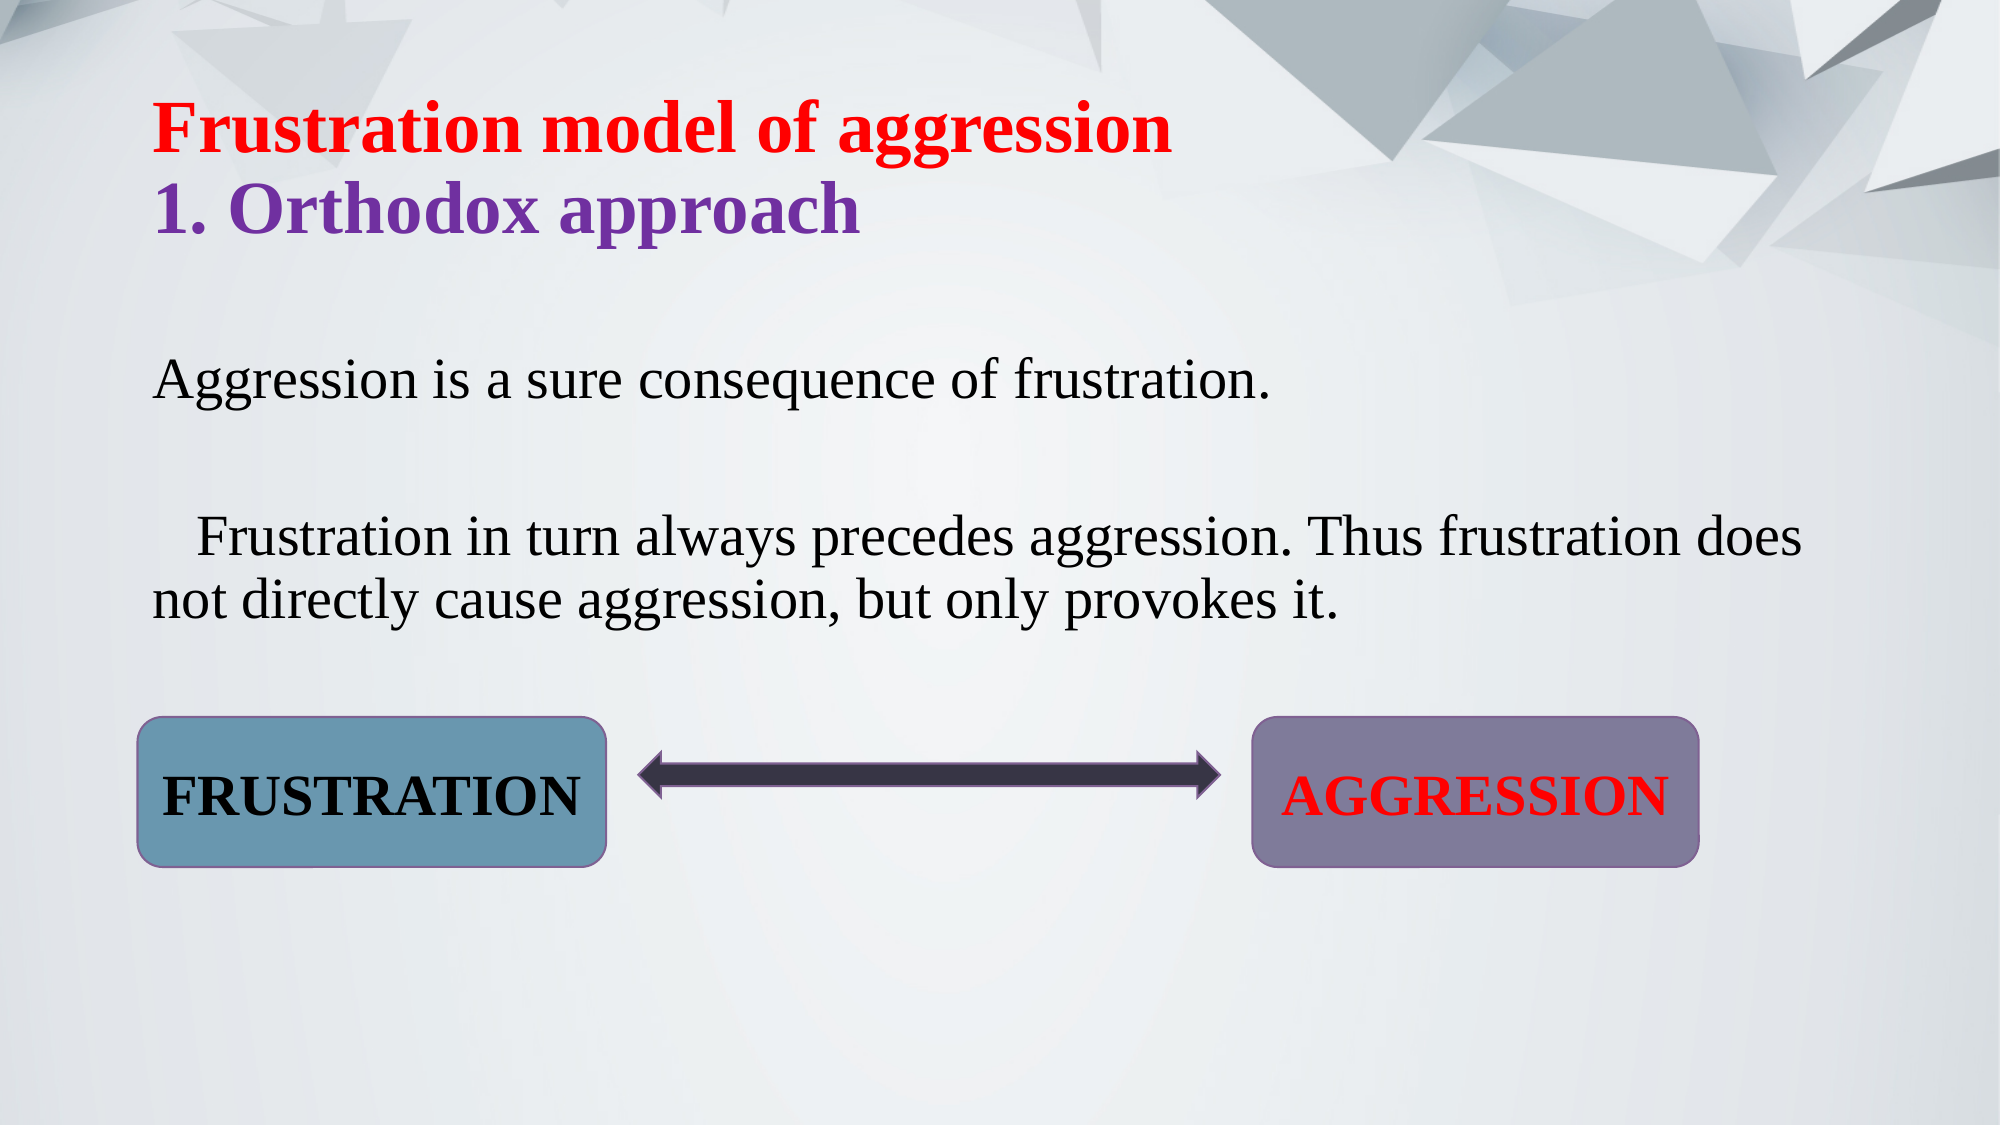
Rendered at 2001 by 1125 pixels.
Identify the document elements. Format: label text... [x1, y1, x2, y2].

title Frustration model of aggression 1. Orthodox approach [137, 59, 1863, 277]
text_box AGGRESSION [1251, 715, 1700, 869]
picture [0, 0, 2000, 1125]
list Aggression is a sure consequence of frustration. Frustration in turn always precedes aggression. Thus frustration does not directly cause aggression, but only provokes it. [137, 277, 1863, 1014]
text_box [636, 749, 1222, 800]
text_box FRUSTRATION [136, 715, 608, 869]
